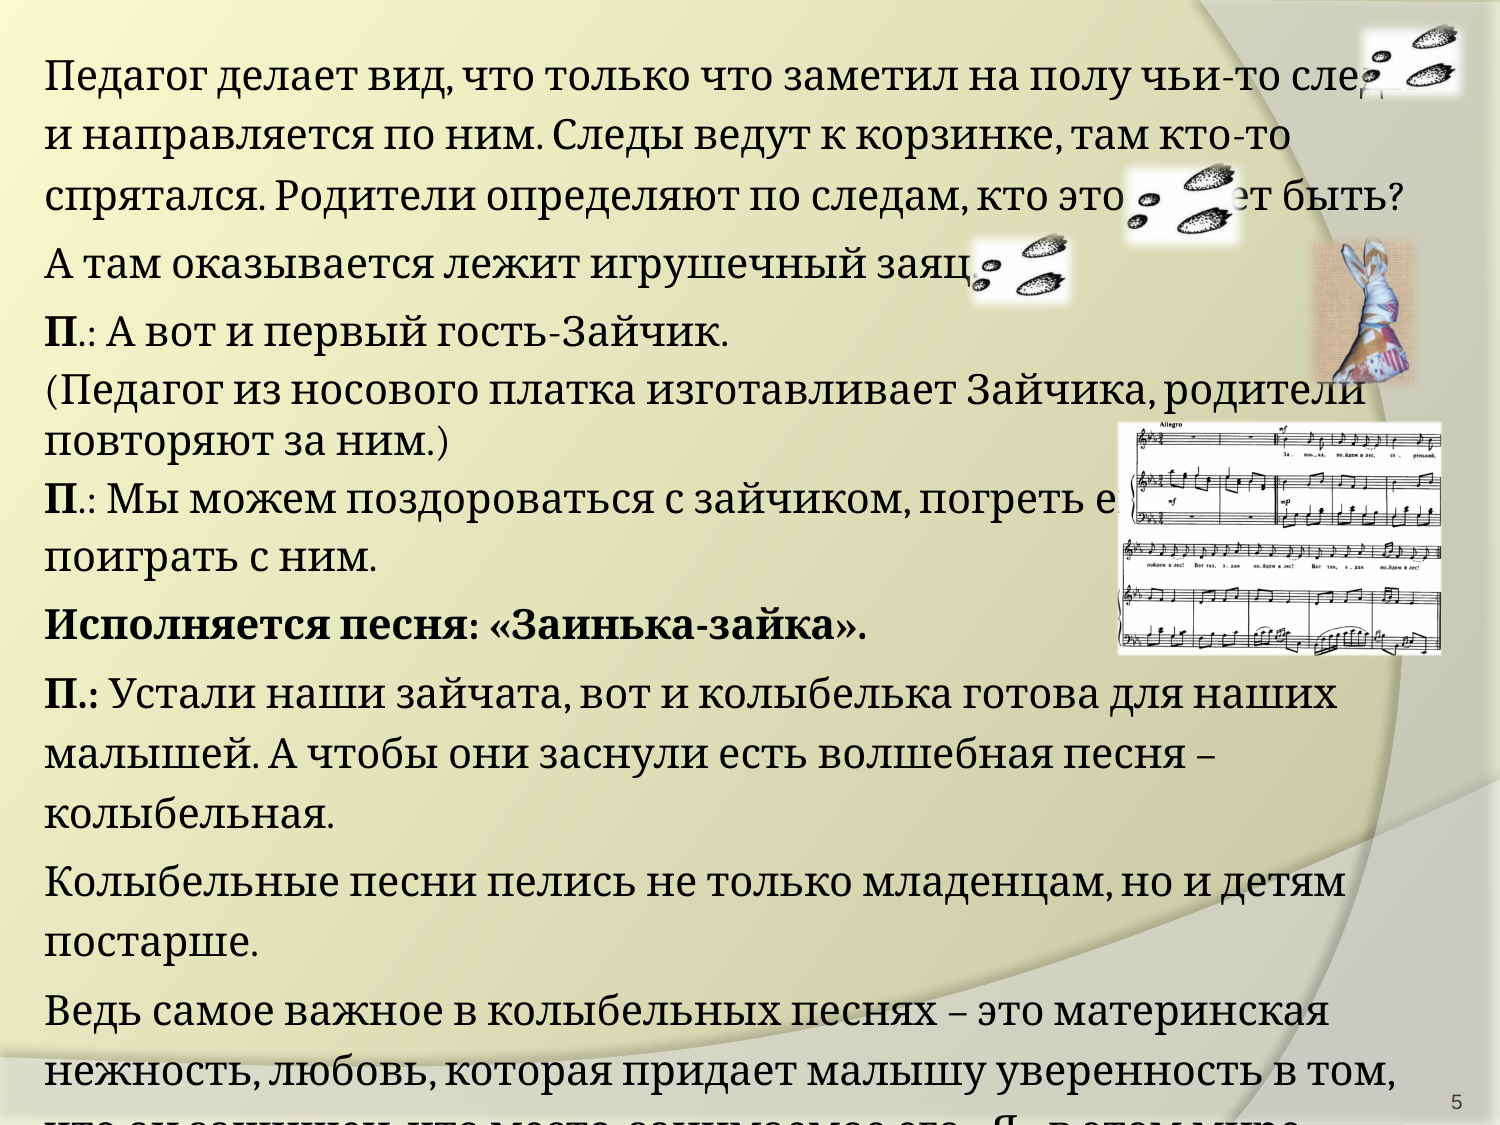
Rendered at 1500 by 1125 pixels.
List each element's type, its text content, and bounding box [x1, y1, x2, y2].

picture [1352, 18, 1471, 106]
picture [962, 228, 1081, 315]
list Педагог делает вид, что только что заметил на полу чьи-то следы и направляется по ним. Следы ведут к корзинке, там кто-то спрятался. Родители определяют по следам, кто это может быть? А там оказывается лежит игрушечный заяц. П.: А вот и первый гость-Зайчик. (Педагог из носового платка изготавливает Зайчика, родители повторяют за ним.) П.: Мы можем поздороваться с зайчиком, погреть его и поиграть с ним. Исполняется песня: «Заинька-зайка». П.: Устали наши зайчата, вот и колыбелька готова для наших малышей. А чтобы они заснули есть волшебная песня – колыбельная. Колыбельные песни пелись не только младенцам, но и детям постарше. Ведь самое важное в колыбельных песнях – это материнская нежность, любовь, которая придает малышу уверенность в том, что он защищен, что место, занимаемое его «Я» в этом мире – самое хорошее, его мама – самая лучшая, а дом – самый родной. [29, 30, 1471, 1024]
slide_number 5 [1337, 1053, 1463, 1114]
picture [1115, 157, 1250, 256]
picture [1115, 420, 1443, 658]
picture [1302, 231, 1424, 394]
